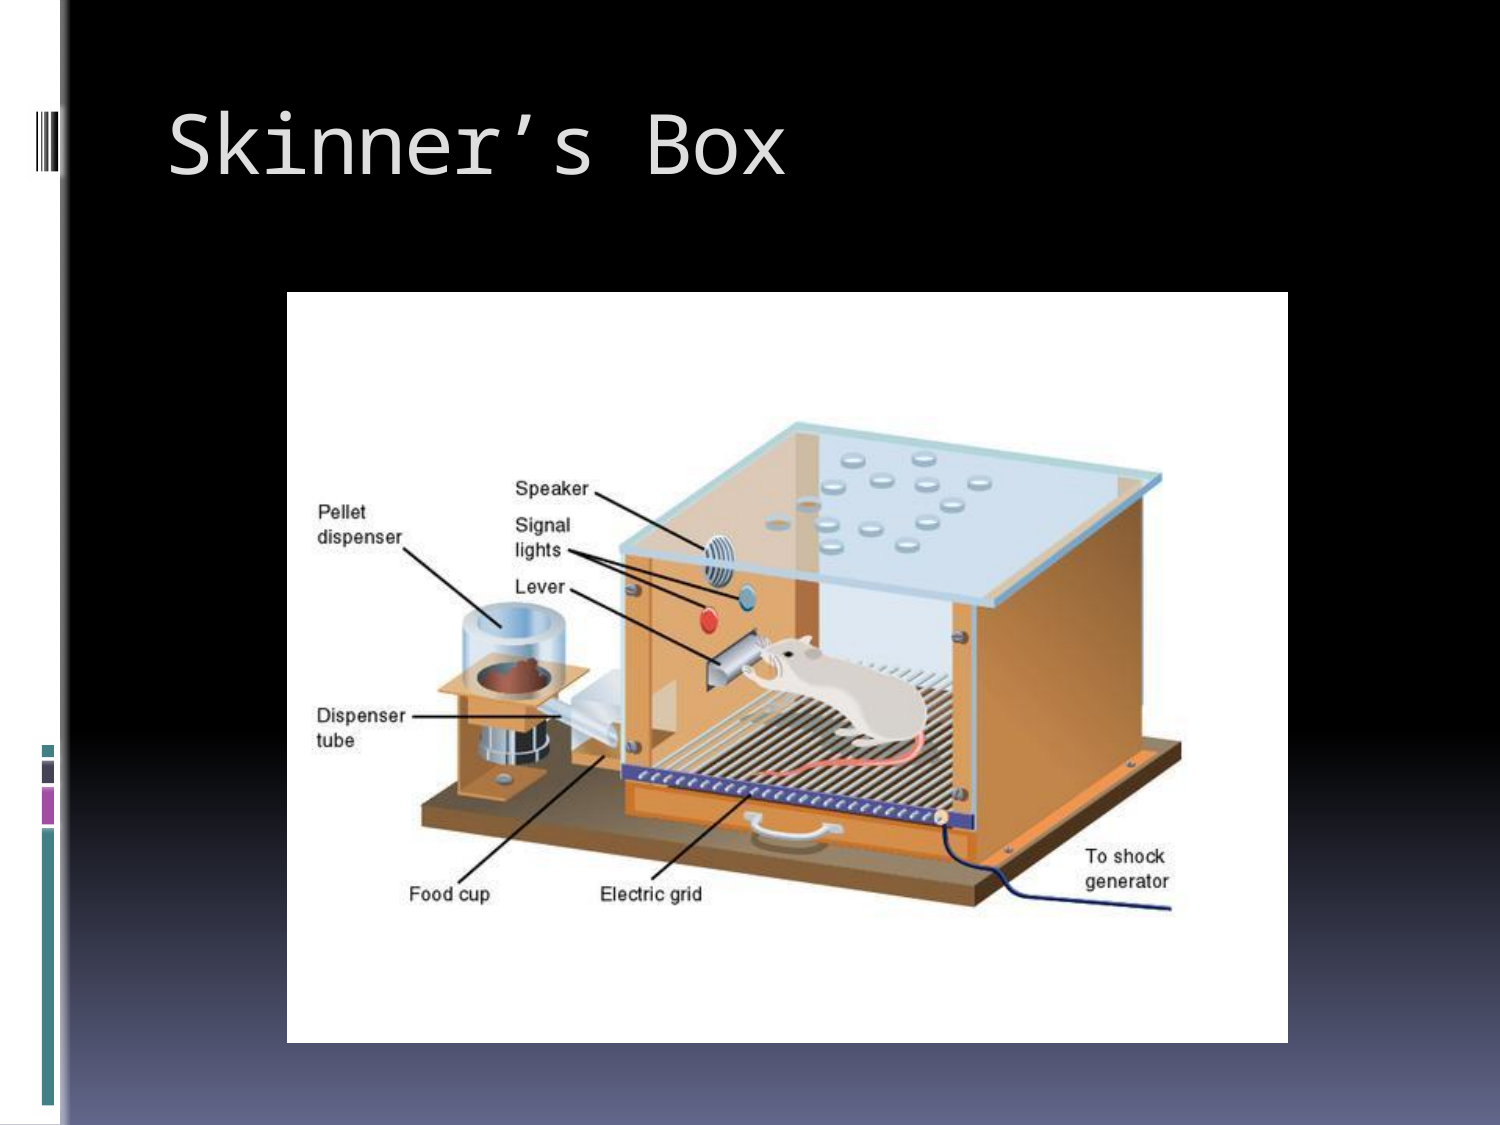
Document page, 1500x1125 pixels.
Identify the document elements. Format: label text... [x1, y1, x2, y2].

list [287, 292, 1288, 1044]
title Skinner’s Box [150, 83, 1425, 234]
